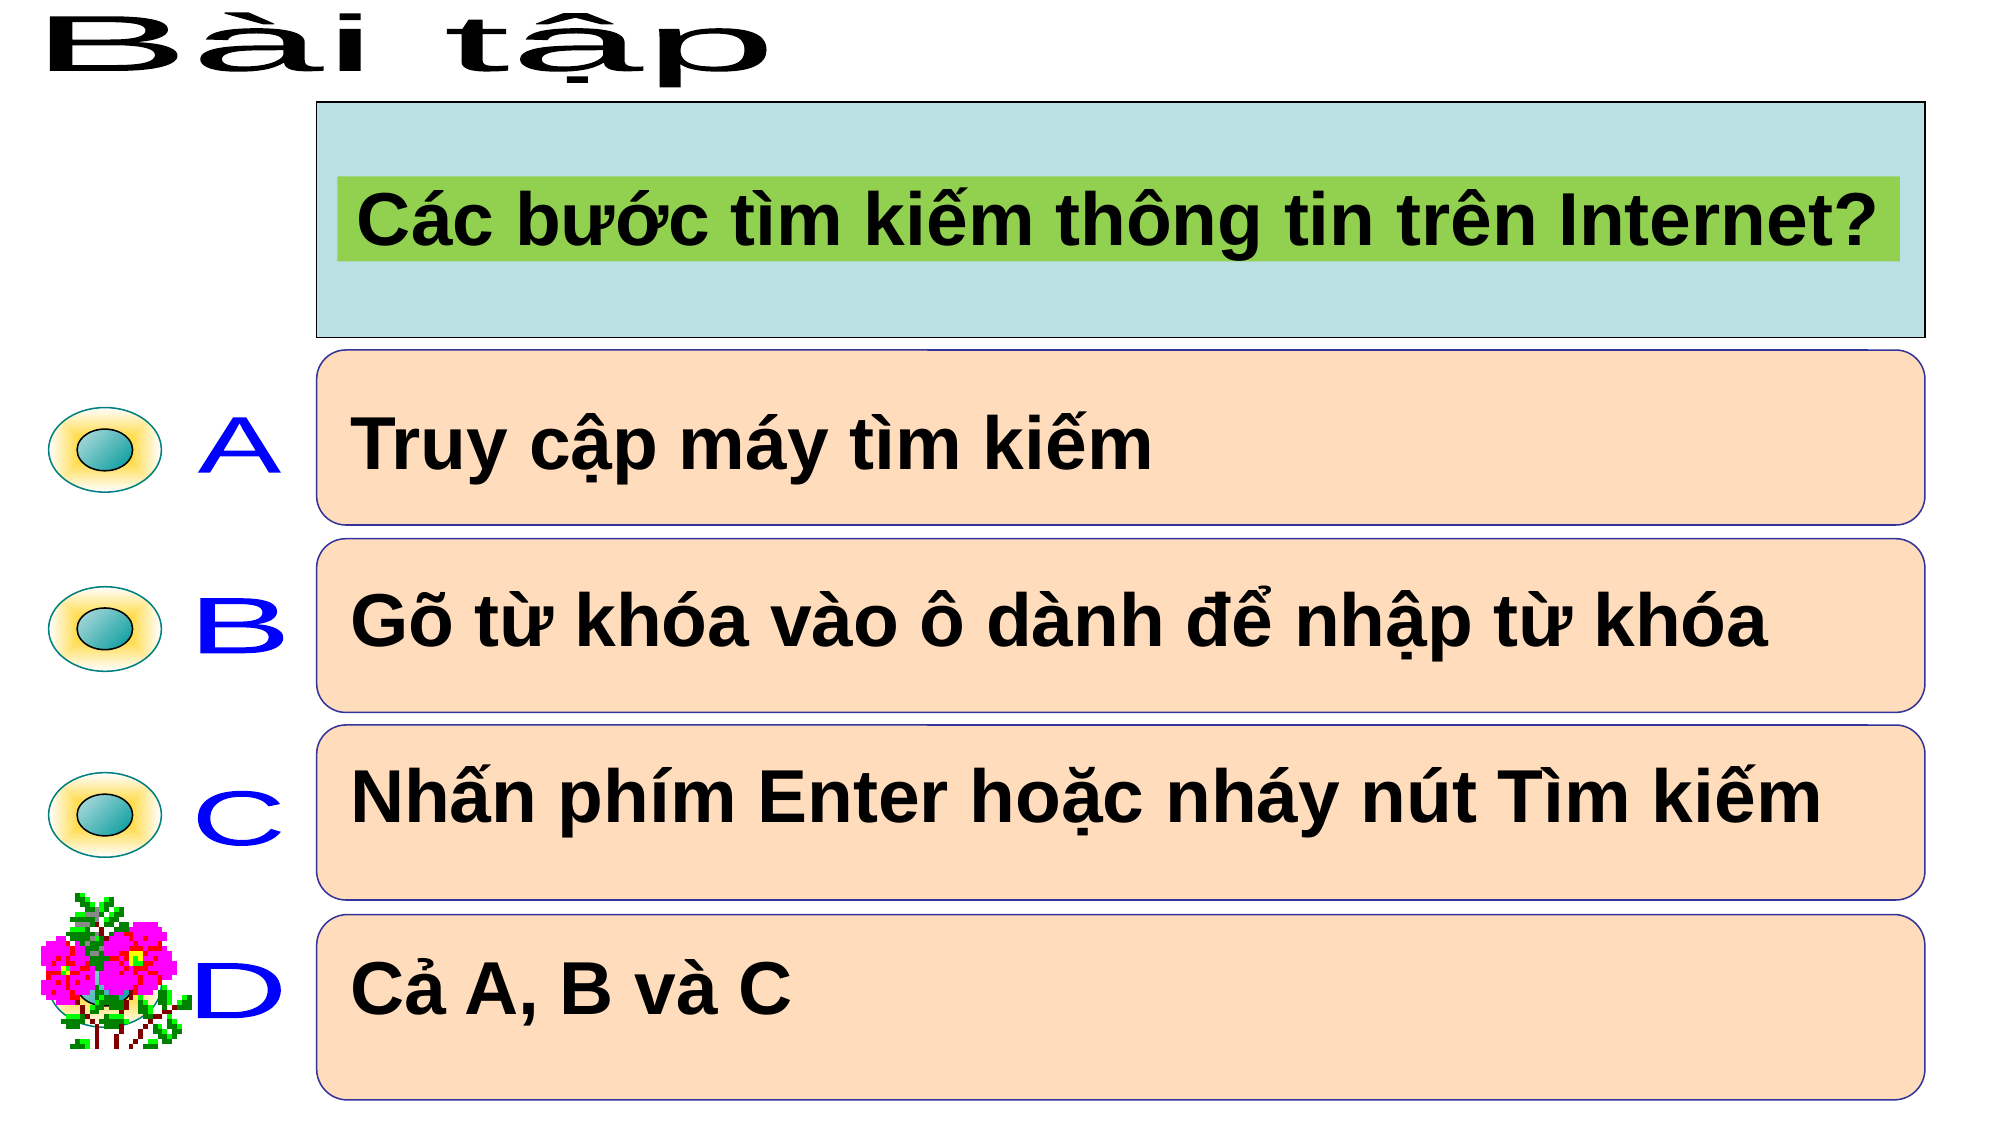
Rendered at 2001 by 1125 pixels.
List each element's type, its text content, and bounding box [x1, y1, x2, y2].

picture [37, 893, 192, 1049]
text_box Truy cập máy tìm kiếm [349, 400, 1913, 486]
text_box Nhấn phím Enter hoặc nháy nút Tìm kiếm [349, 754, 1913, 840]
text_box Gõ từ khóa vào ô dành để nhập từ khóa [349, 577, 1913, 663]
text_box Cả A, B và C [349, 945, 1374, 1031]
text_box Các bước tìm kiếm thông tin trên Internet? [337, 176, 1900, 262]
